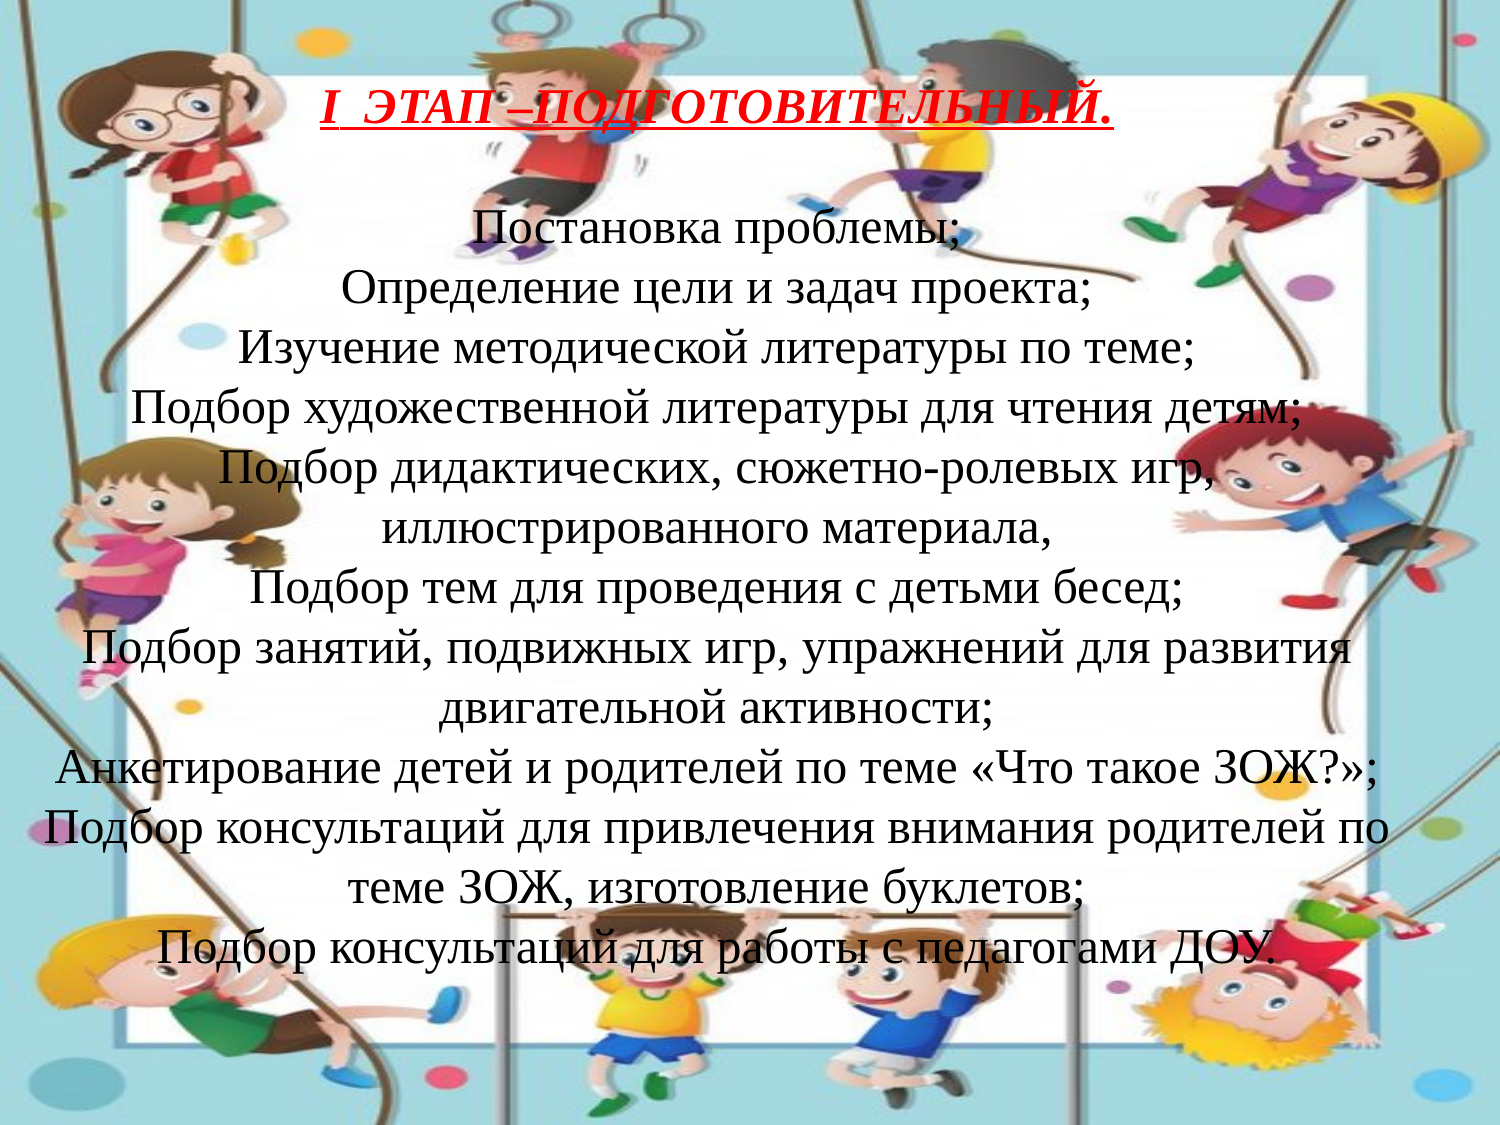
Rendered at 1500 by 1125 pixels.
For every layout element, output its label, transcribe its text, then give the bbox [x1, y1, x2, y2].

text_box I ЭТАП –ПОДГОТОВИТЕЛЬНЫЙ. Постановка проблемы; Определение цели и задач проекта; Изучение методической литературы по теме; Подбор художественной литературы для чтения детям; Подбор дидактических, сюжетно-ролевых игр, иллюстрированного материала, Подбор тем для проведения с детьми бесед; Подбор занятий, подвижных игр, упражнений для развития двигательной активности; Анкетирование детей и родителей по теме «Что такое ЗОЖ?»; Подбор консультаций для привлечения внимания родителей по теме ЗОЖ, изготовление буклетов; Подбор консультаций для работы с педагогами ДОУ. [3, 66, 1431, 1027]
